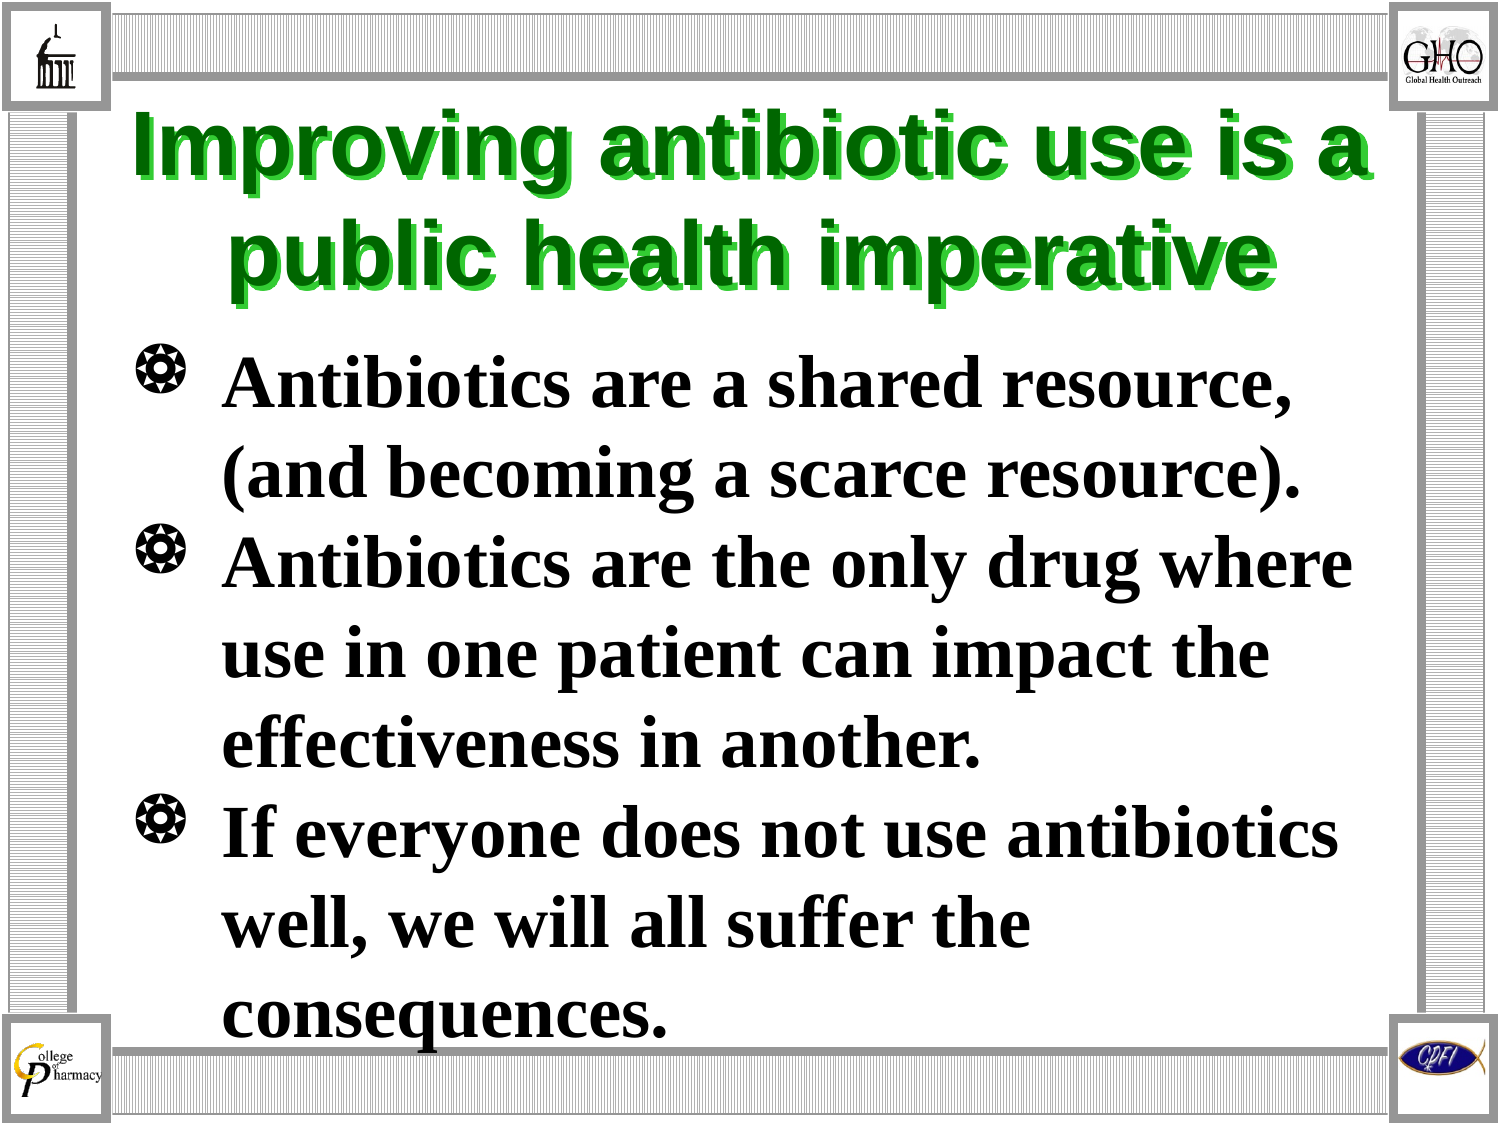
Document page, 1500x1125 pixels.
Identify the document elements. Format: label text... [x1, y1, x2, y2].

title Improving antibiotic use is a public health imperative [112, 99, 1388, 288]
picture [1398, 1037, 1486, 1077]
picture [14, 1043, 102, 1097]
picture [31, 18, 80, 94]
list Antibiotics are a shared resource, (and becoming a scarce resource). Antibiotics are the only drug where use in one patient can impact the effectiveness in another. If everyone does not use antibiotics well, we will all suffer the consequences. [112, 324, 1388, 950]
picture [1401, 26, 1486, 83]
